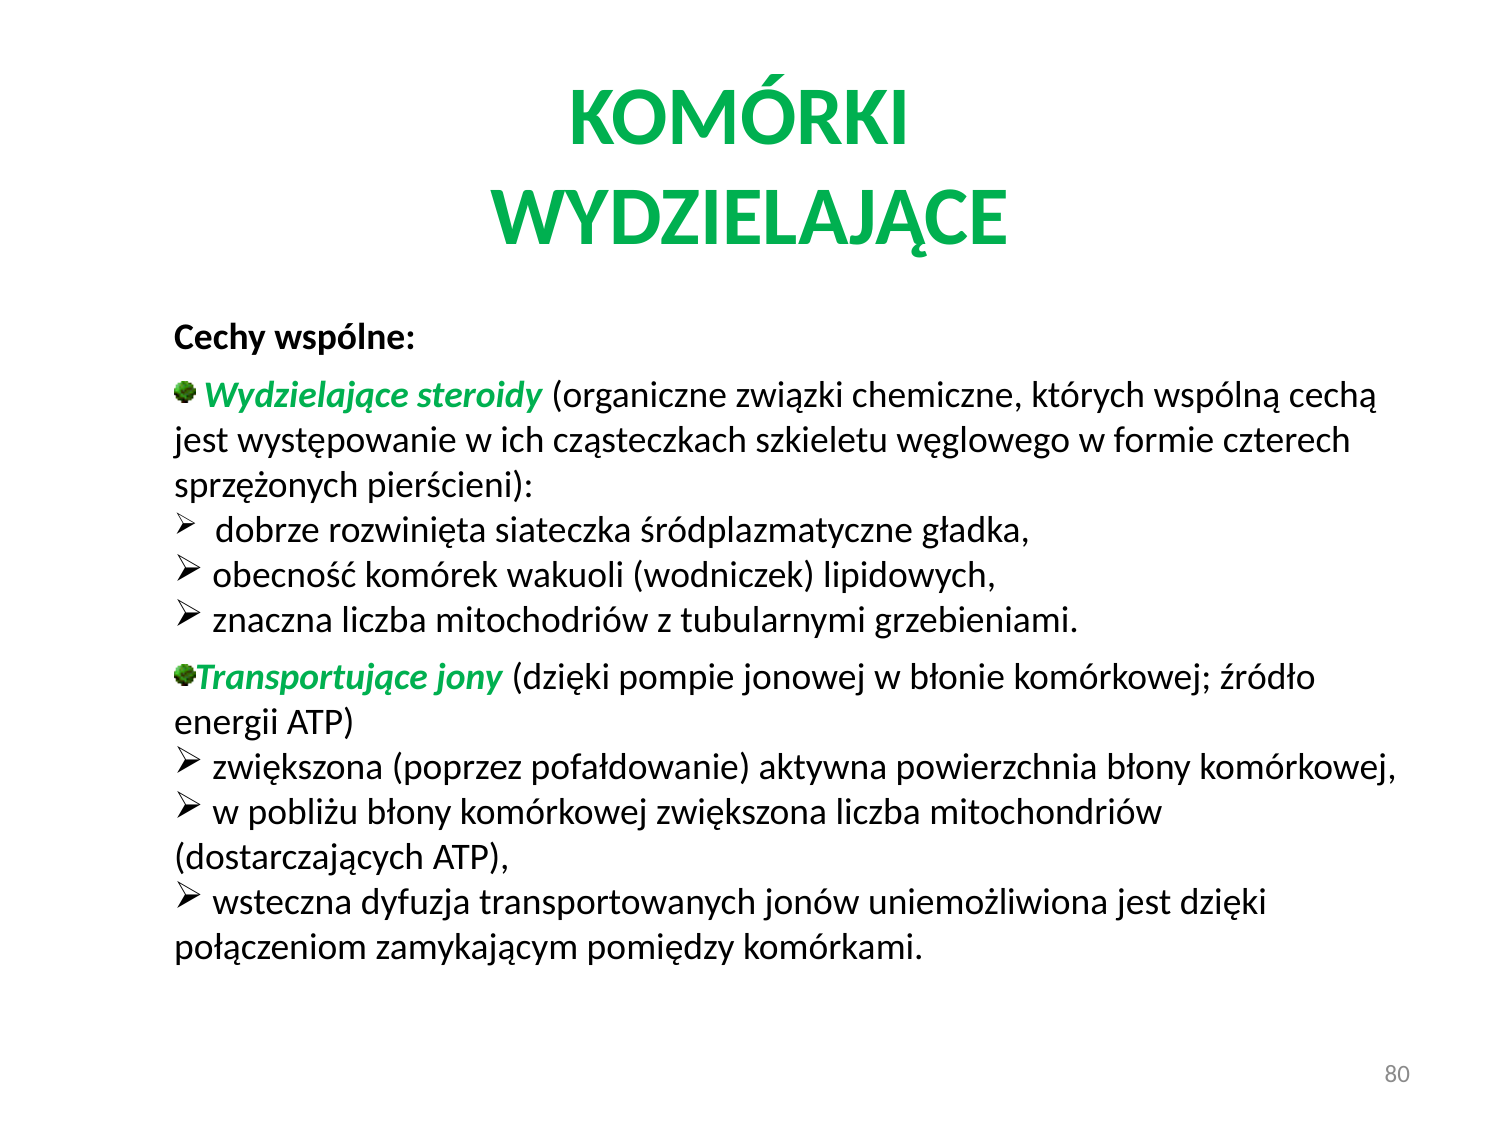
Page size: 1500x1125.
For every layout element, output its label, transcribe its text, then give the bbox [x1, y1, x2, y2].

picture [174, 664, 196, 686]
title Komórki wydzielające [0, 19, 1500, 303]
picture [174, 381, 196, 403]
text_box Cechy wspólne: Wydzielające steroidy (organiczne związki chemiczne, których wspólną cechą jest występowanie w ich cząsteczkach szkieletu węglowego w formie czterech sprzężonych pierścieni): dobrze rozwinięta siateczka śródplazmatyczne gładka, obecność komórek wakuoli (wodniczek) lipidowych, znaczna liczba mitochodriów z tubularnymi grzebieniami. Transportujące jony (dzięki pompie jonowej w błonie komórkowej; źródło energii ATP) zwiększona (poprzez pofałdowanie) aktywna powierzchnia błony komórkowej, w pobliżu błony komórkowej zwiększona liczba mitochondriów (dostarczających ATP), wsteczna dyfuzja transportowanych jonów uniemożliwiona jest dzięki połączeniom zamykającym pomiędzy komórkami. [159, 304, 1435, 1110]
